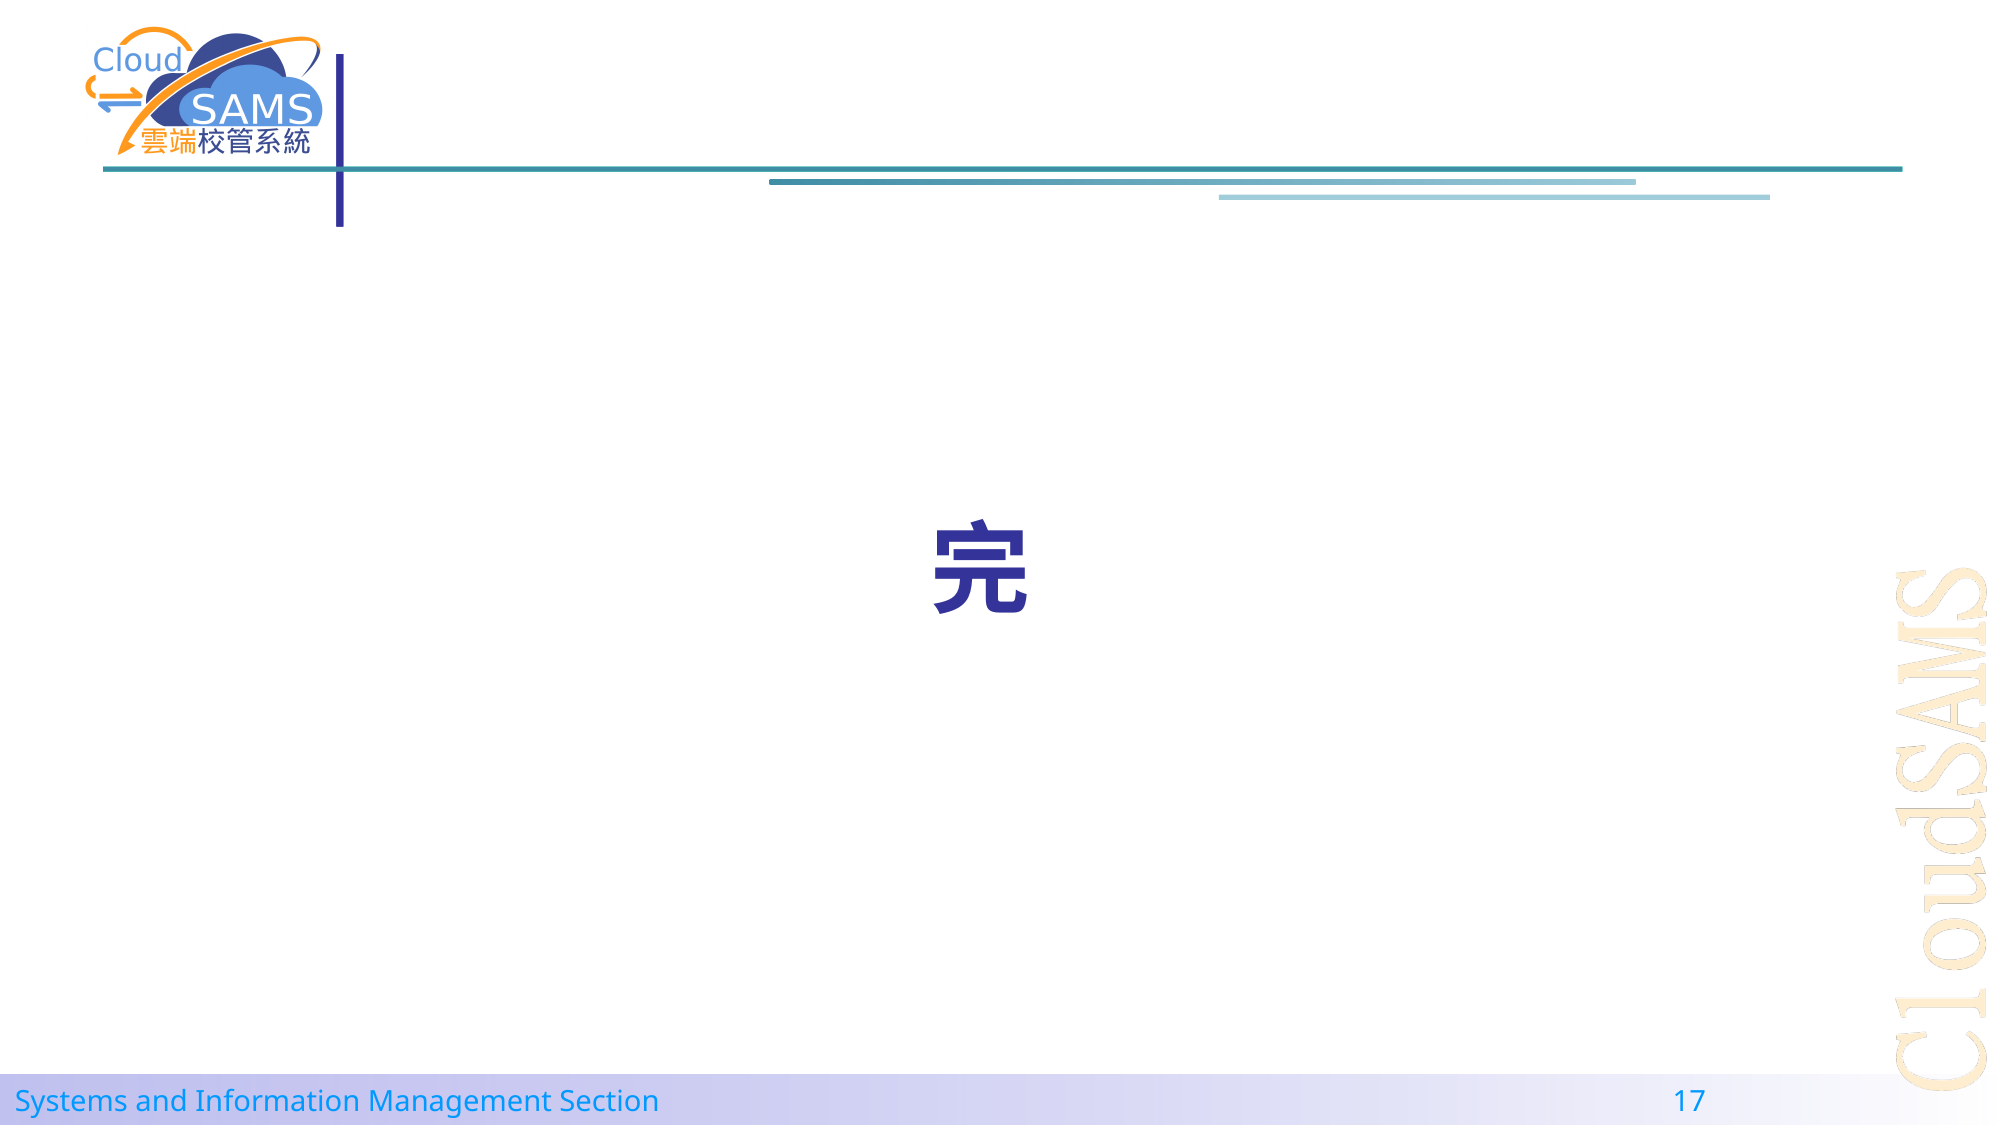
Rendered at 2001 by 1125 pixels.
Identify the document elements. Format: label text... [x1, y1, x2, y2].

picture [79, 13, 327, 156]
title 完 [459, 472, 1501, 874]
picture [1830, 495, 2001, 1125]
